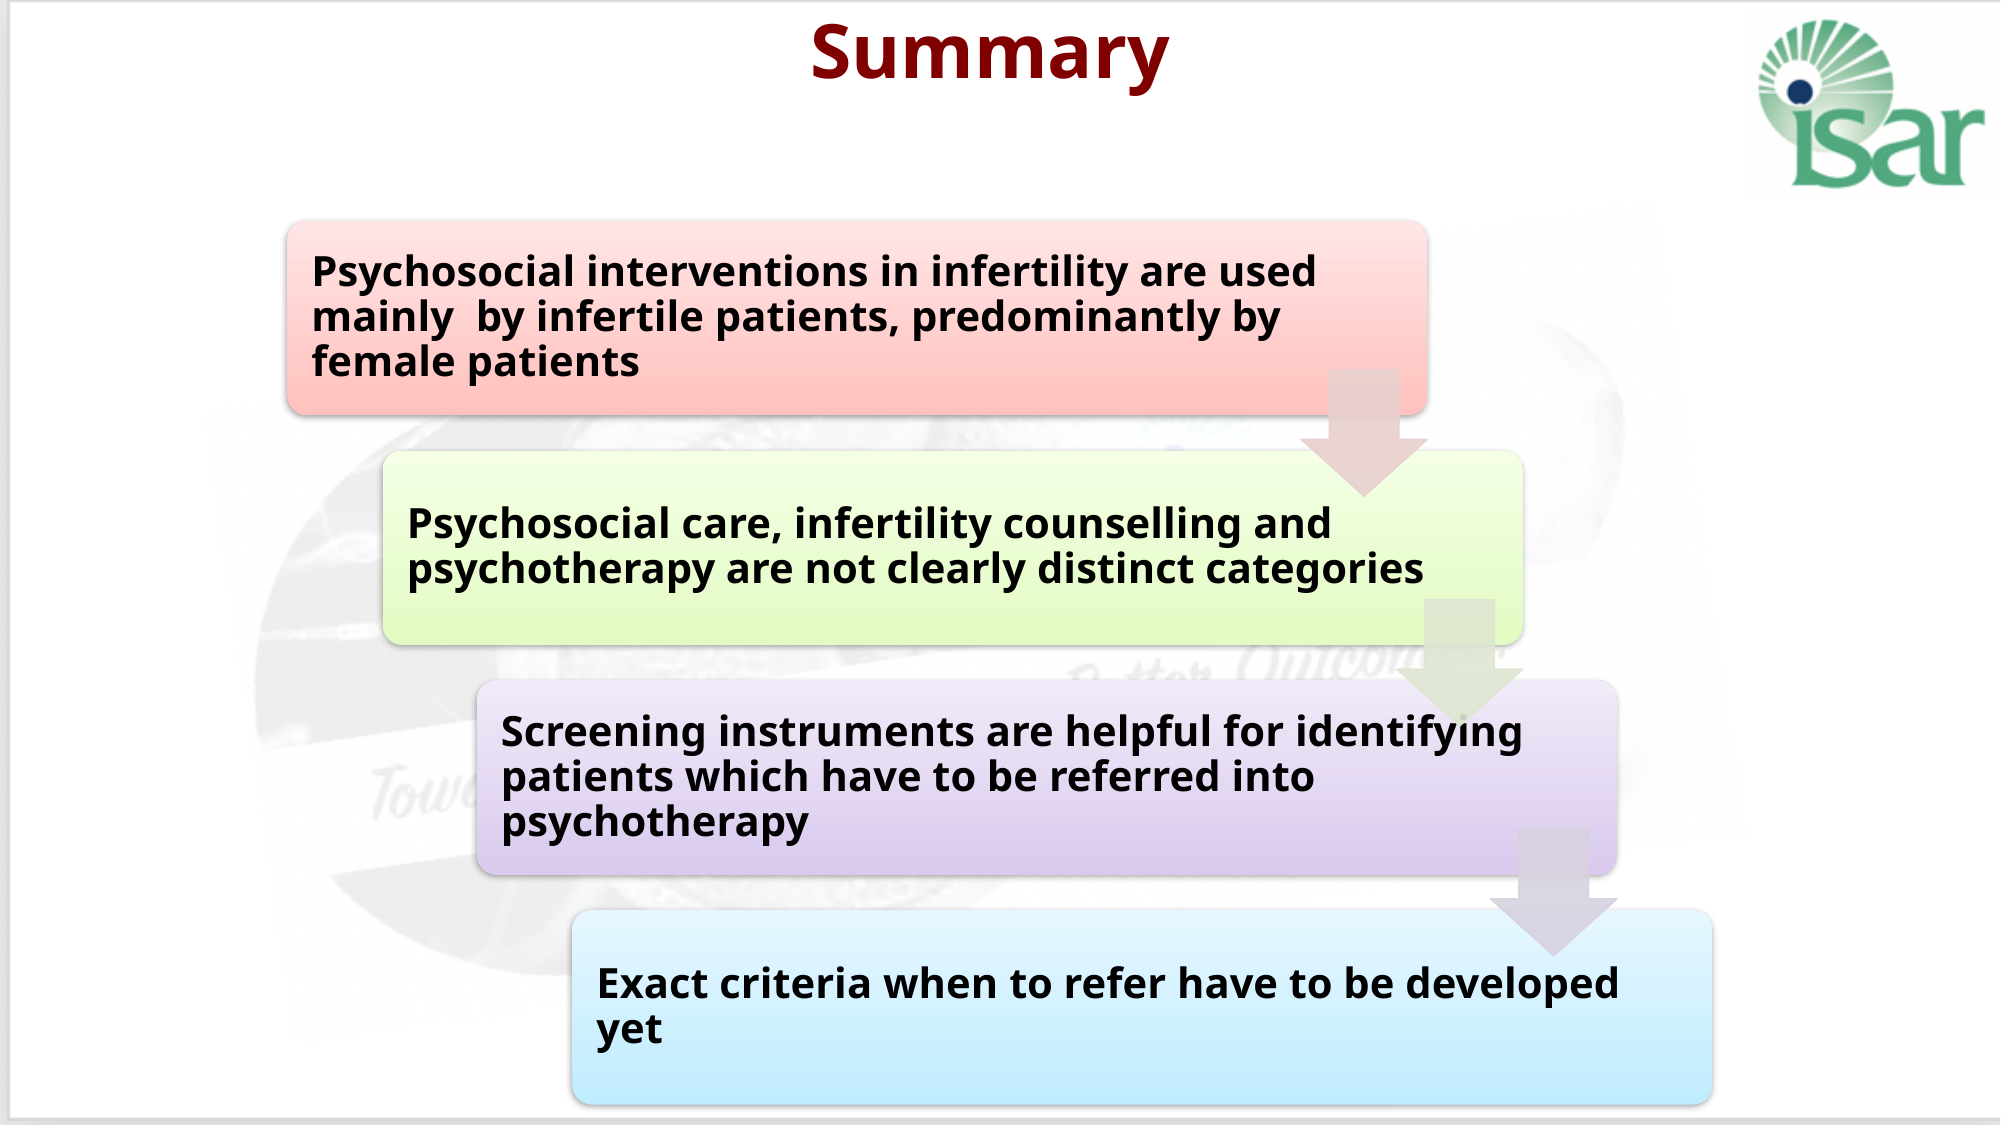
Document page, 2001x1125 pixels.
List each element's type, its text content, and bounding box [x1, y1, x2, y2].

picture [0, 0, 2001, 1125]
title Summary [324, 0, 1675, 188]
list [287, 220, 1713, 1105]
